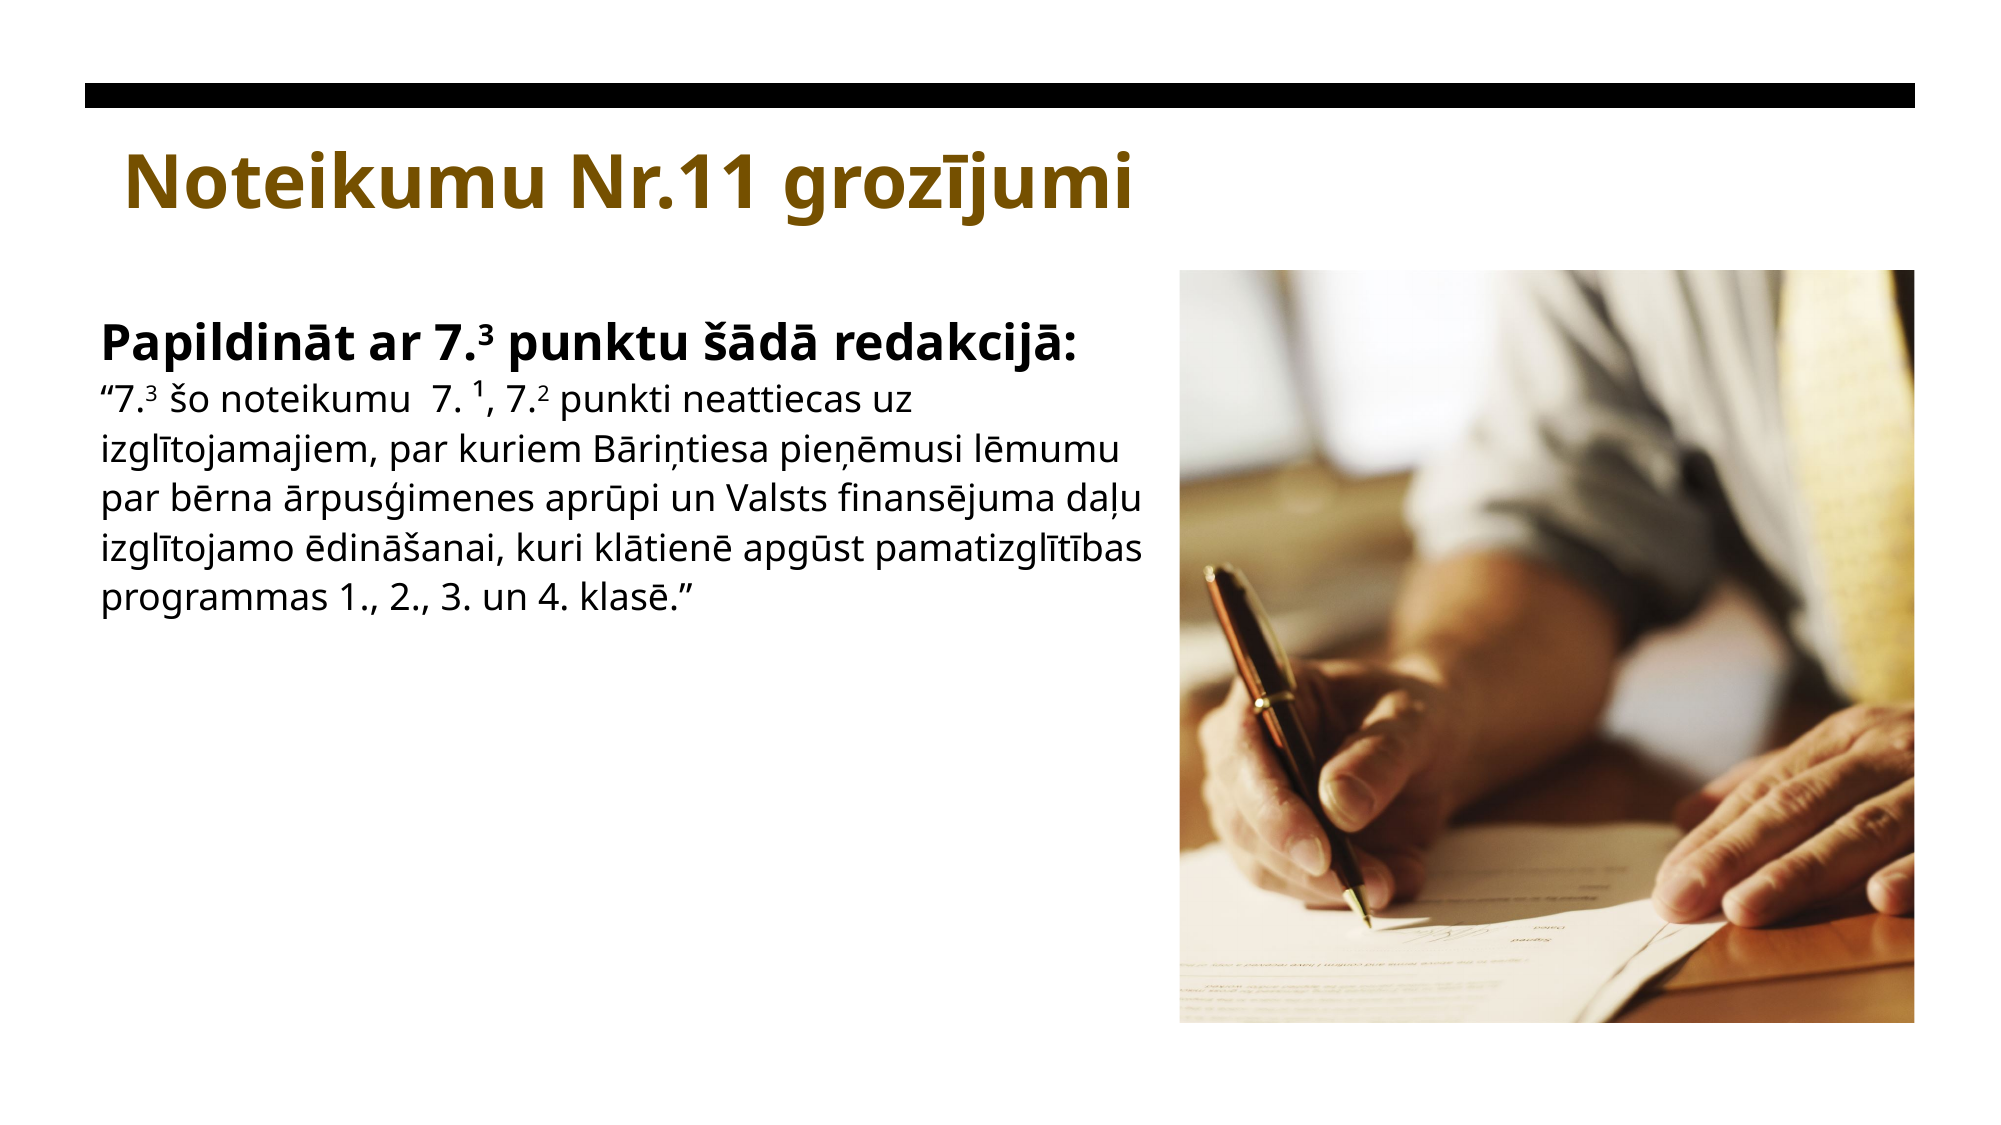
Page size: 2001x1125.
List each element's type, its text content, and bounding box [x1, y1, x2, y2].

title Noteikumu Nr.11 grozījumi [85, 125, 1175, 237]
list Papildināt ar 7.3 punktu šādā redakcijā: “7.3 šo noteikumu 7. ¹, 7.2 punkti neattiecas uz izglītojamajiem, par kuriem Bāriņtiesa pieņēmusi lēmumu par bērna ārpusģimenes aprūpi un Valsts finansējuma daļu izglītojamo ēdināšanai, kuri klātienē apgūst pamatizglītības programmas 1., 2., 3. un 4. klasē.” [85, 237, 1180, 1092]
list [1179, 269, 1915, 1024]
